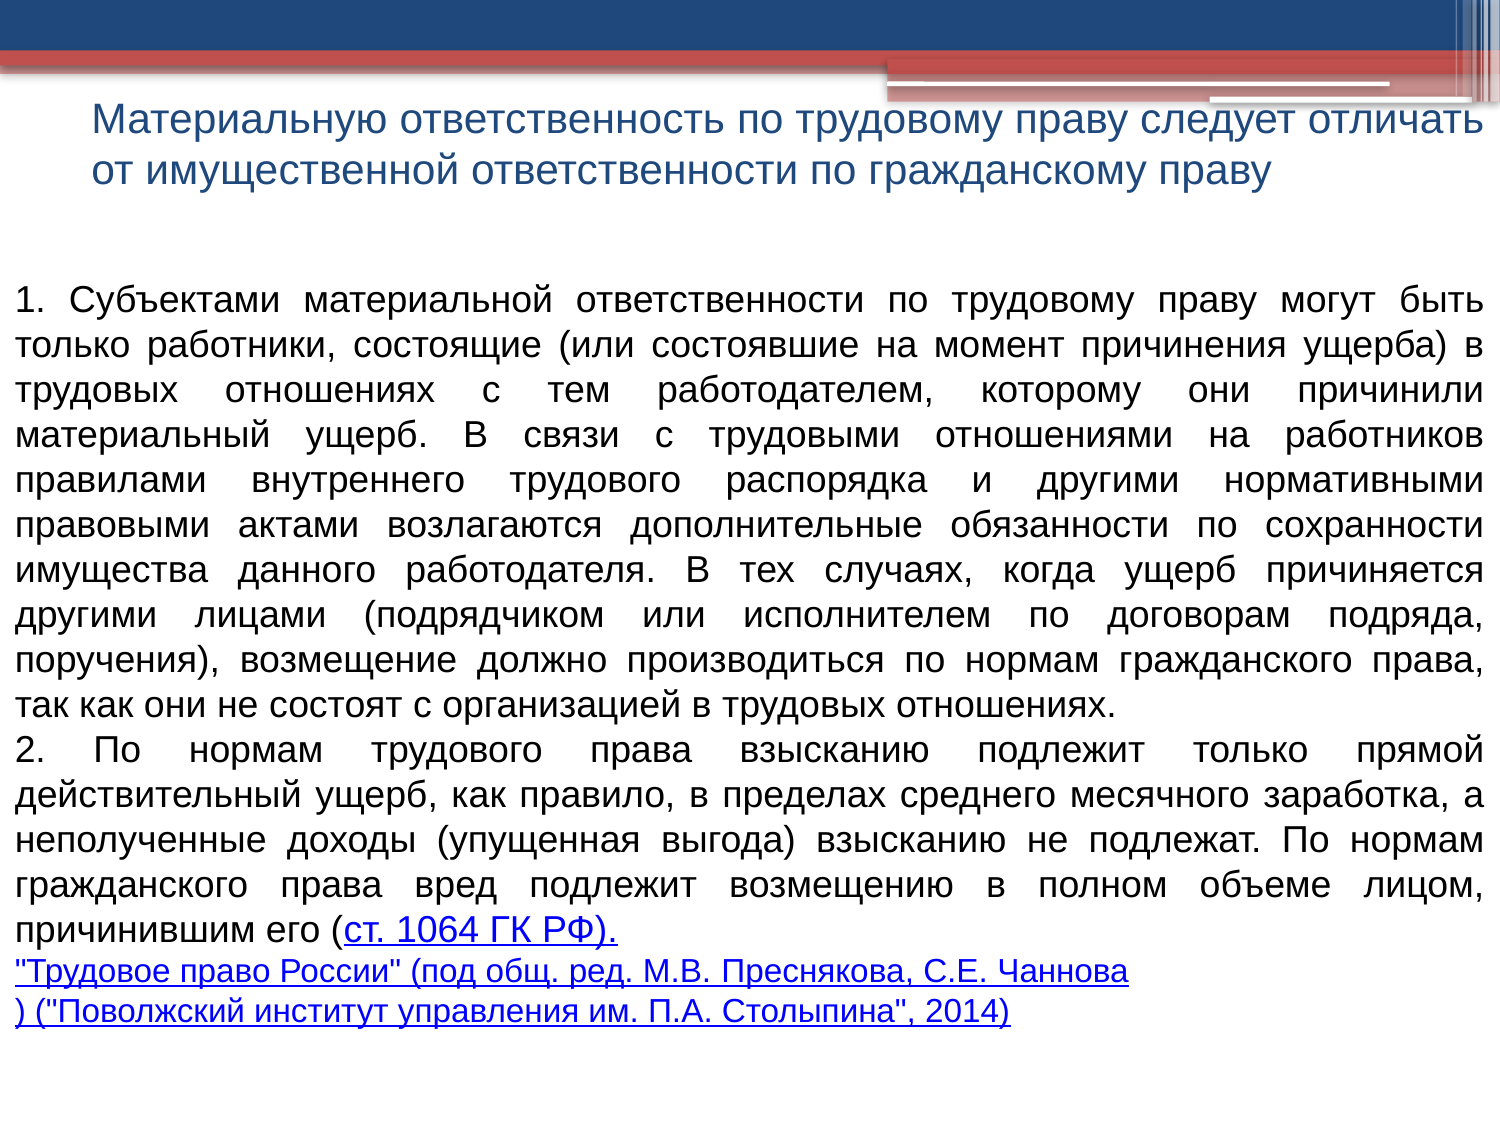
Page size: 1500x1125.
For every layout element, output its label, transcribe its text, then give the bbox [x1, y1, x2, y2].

title Материальную ответственность по трудовому праву следует отличать от имущественной ответственности по гражданскому праву [76, 19, 1500, 267]
text_box 1. Субъектами материальной ответственности по трудовому праву могут быть только работники, состоящие (или состоявшие на момент причинения ущерба) в трудовых отношениях с тем работодателем, которому они причинили материальный ущерб. В связи с трудовыми отношениями на работников правилами внутреннего трудового распорядка и другими нормативными правовыми актами возлагаются дополнительные обязанности по сохранности имущества данного работодателя. В тех случаях, когда ущерб причиняется другими лицами (подрядчиком или исполнителем по договорам подряда, поручения), возмещение должно производиться по нормам гражданского права, так как они не состоят с организацией в трудовых отношениях. 2. По нормам трудового права взысканию подлежит только прямой действительный ущерб, как правило, в пределах среднего месячного заработка, а неполученные доходы (упущенная выгода) взысканию не подлежат. По нормам гражданского права вред подлежит возмещению в полном объеме лицом, причинившим его (ст. 1064 ГК РФ). "Трудовое право России" (под общ. ред. М.В. Преснякова, С.Е. Чаннова) ("Поволжский институт управления им. П.А. Столыпина", 2014) [0, 267, 1500, 1037]
